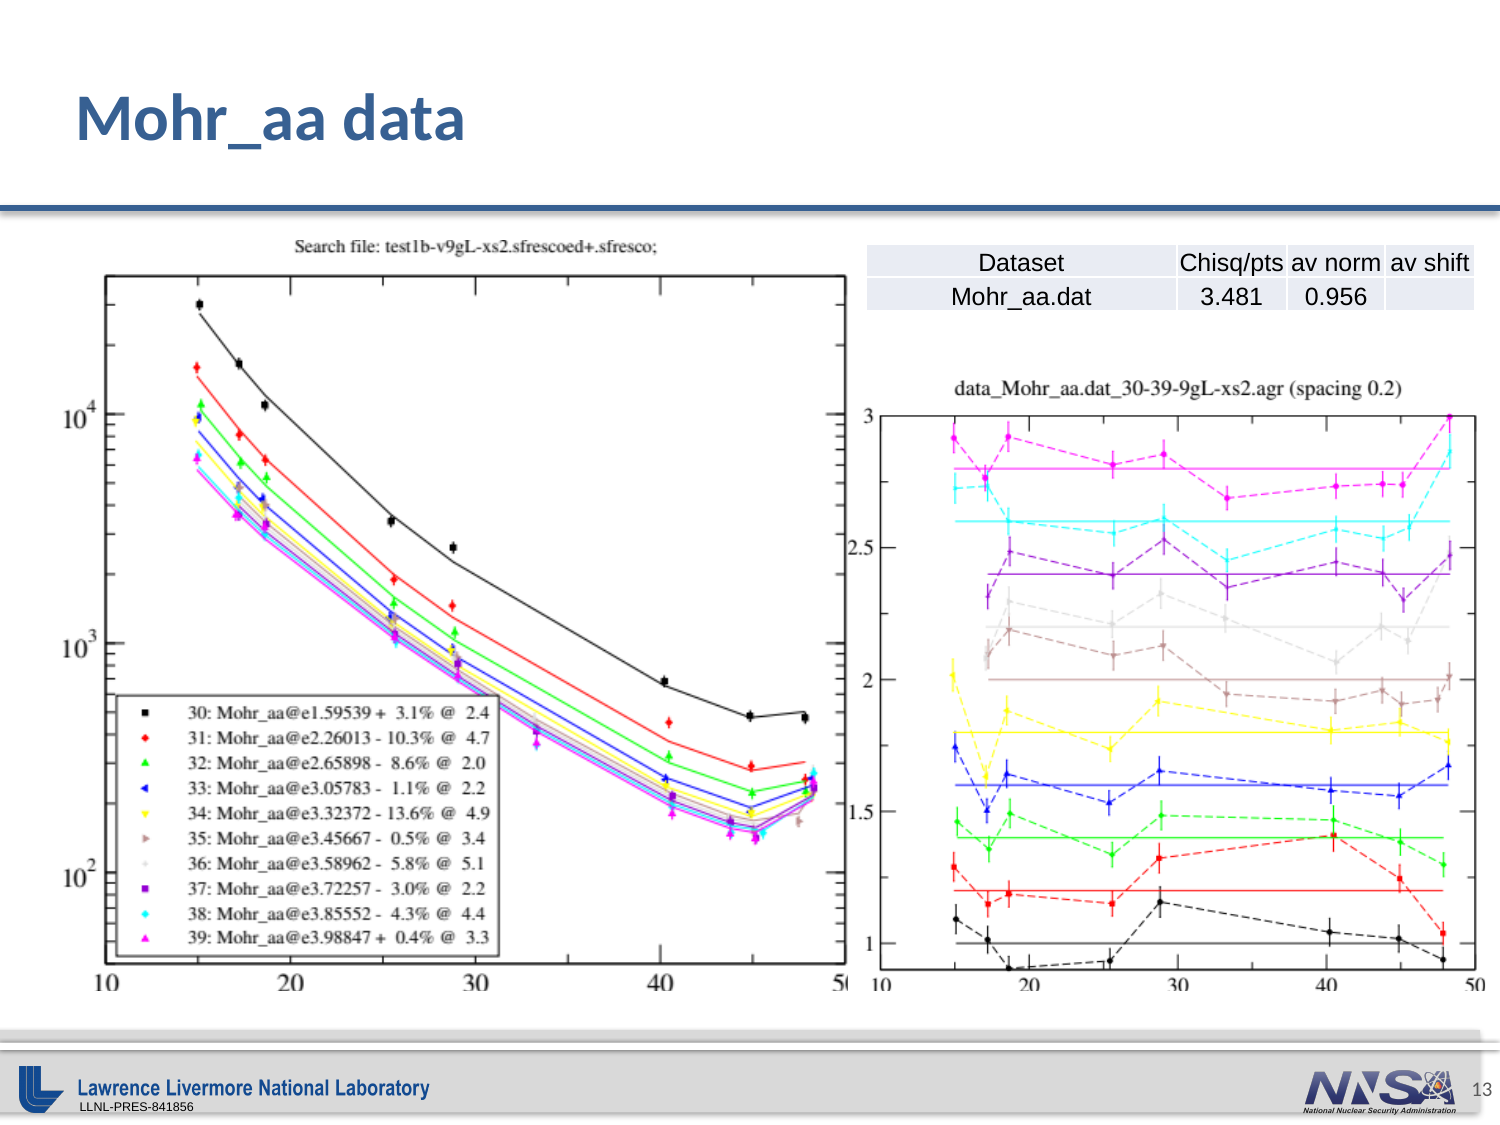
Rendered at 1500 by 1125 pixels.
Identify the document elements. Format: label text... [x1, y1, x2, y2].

table_cell 0.956 [1288, 278, 1384, 310]
table_cell 3.481 [1178, 278, 1286, 310]
table_header av norm [1288, 245, 1384, 276]
picture [19, 1066, 468, 1113]
table_header Dataset [867, 245, 1176, 276]
table_header av shift [1386, 245, 1474, 276]
table_header Chisq/pts [1178, 245, 1286, 276]
picture [847, 380, 1486, 991]
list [62, 240, 857, 991]
picture [1296, 1057, 1463, 1122]
table_cell [1386, 278, 1474, 310]
table_cell Mohr_aa.dat [867, 278, 1176, 310]
title Mohr_aa data [75, 36, 1425, 202]
